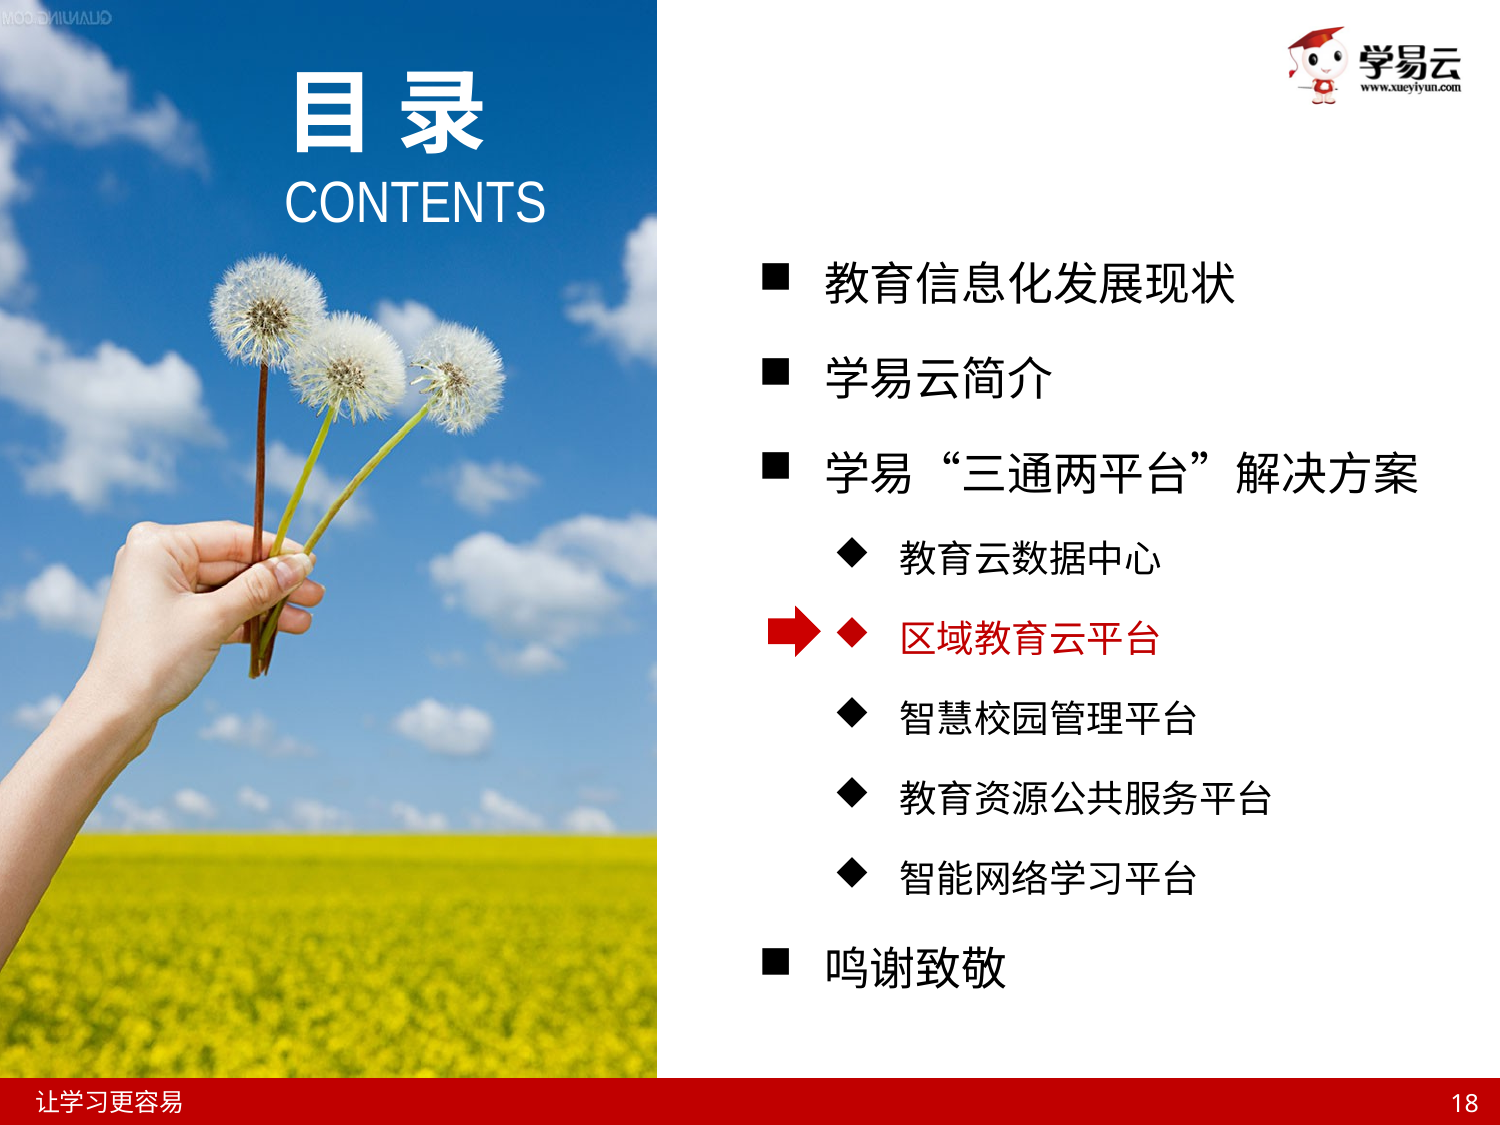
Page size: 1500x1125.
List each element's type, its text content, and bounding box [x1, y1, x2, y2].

picture [1269, 26, 1478, 105]
picture [0, 0, 657, 1079]
text_box 教育信息化发展现状 学易云简介 学易“三通两平台”解决方案 教育云数据中心 区域教育云平台 智慧校园管理平台 教育资源公共服务平台 智能网络学习平台 鸣谢致敬 [743, 219, 1477, 1003]
